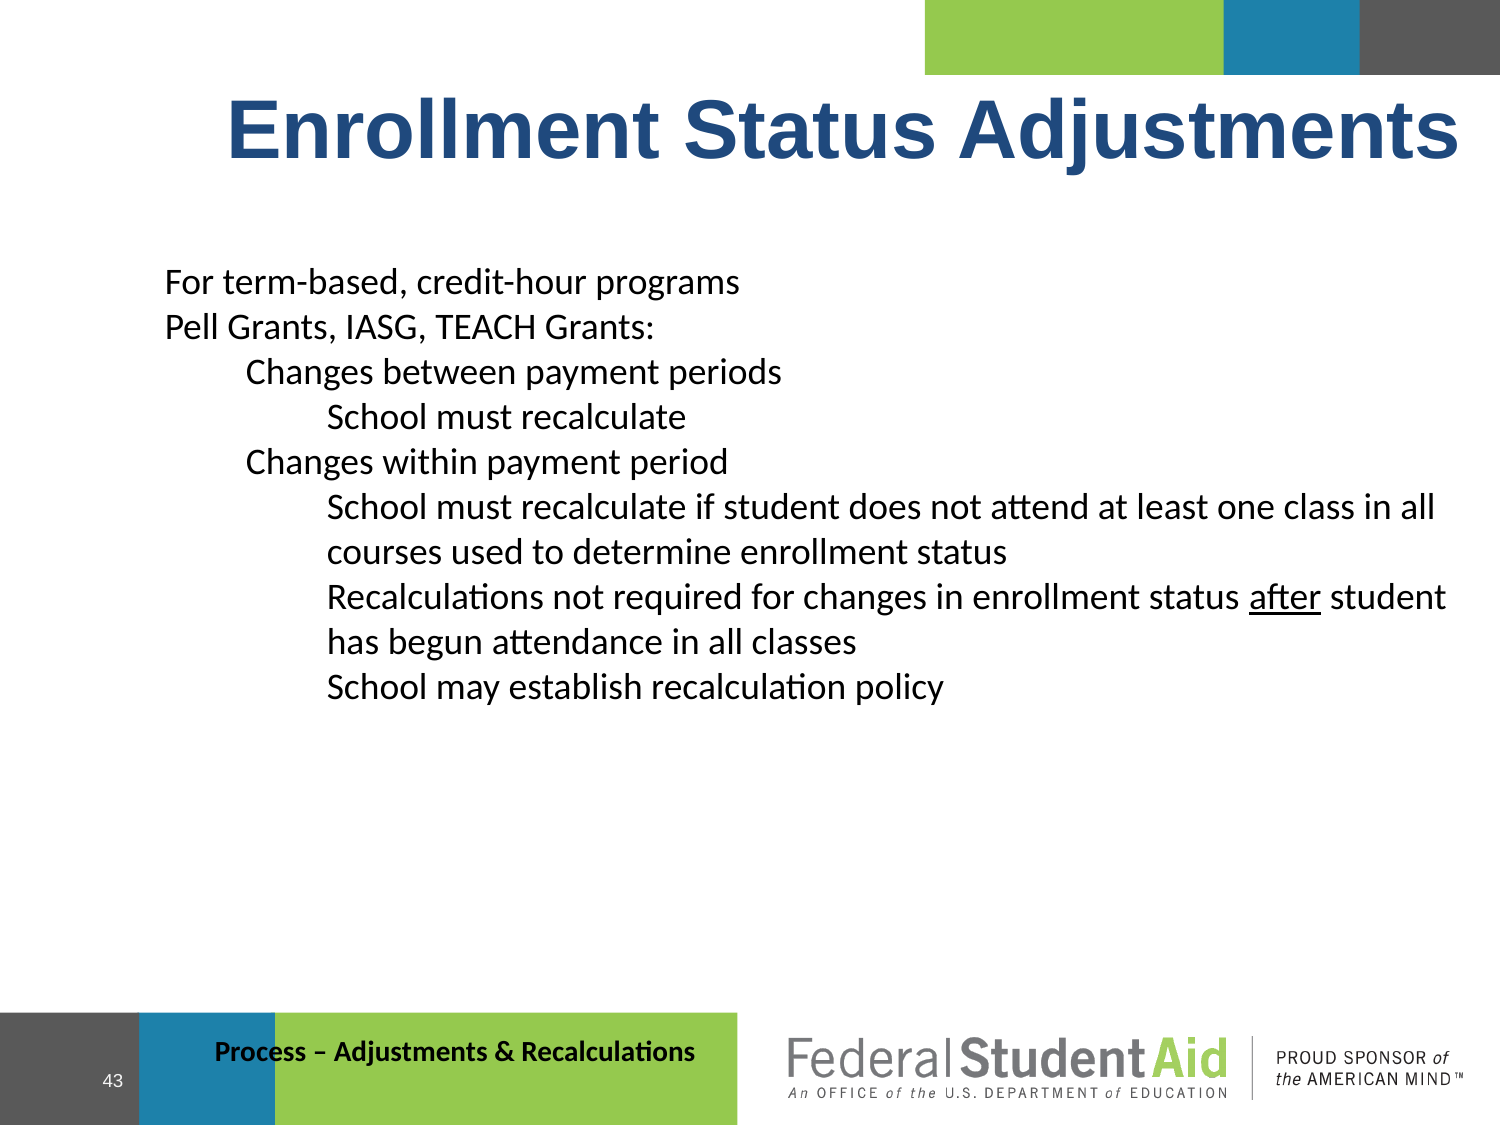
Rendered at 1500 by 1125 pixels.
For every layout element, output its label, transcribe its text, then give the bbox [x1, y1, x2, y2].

title Enrollment Status Adjustments [96, 67, 1500, 175]
list For term-based, credit-hour programs Pell Grants, IASG, TEACH Grants: Changes between payment periods School must recalculate Changes within payment period School must recalculate if student does not attend at least one class in all courses used to determine enrollment status Recalculations not required for changes in enrollment status after student has begun attendance in all classes School may establish recalculation policy [150, 249, 1500, 993]
slide_number 43 [87, 1050, 438, 1110]
text_box Process – Adjustments & Recalculations [200, 1024, 825, 1075]
picture [788, 1036, 1463, 1100]
